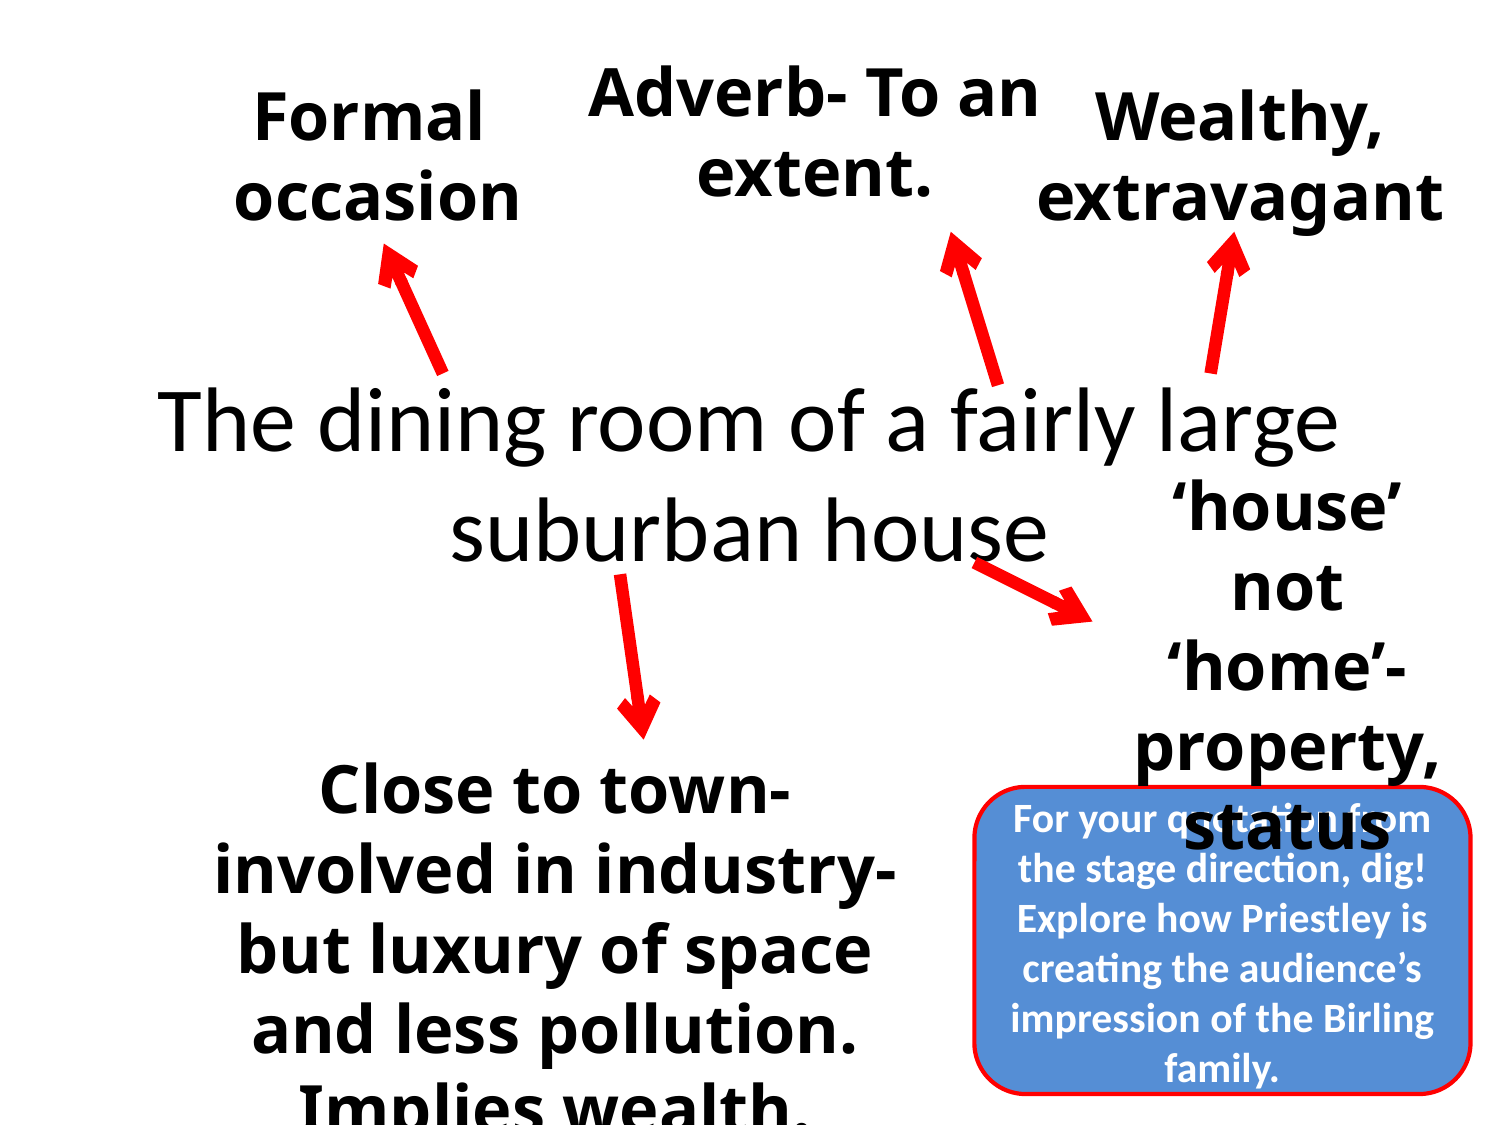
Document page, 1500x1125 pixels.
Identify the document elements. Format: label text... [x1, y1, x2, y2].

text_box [1210, 231, 1235, 374]
text_box Close to town- involved in industry- but luxury of space and less pollution. Implies wealth. [183, 739, 928, 1125]
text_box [950, 231, 999, 386]
text_box Formal occasion [135, 66, 621, 241]
text_box ‘house’ not ‘home’- property, status [1104, 456, 1471, 871]
text_box Wealthy, extravagant [998, 66, 1483, 241]
text_box Adverb- To an extent. [572, 42, 1058, 218]
text_box For your quotation from the stage direction, dig! Explore how Priestley is creating the audience’s impression of the Birling family. [972, 784, 1473, 1097]
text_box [619, 573, 644, 740]
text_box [974, 562, 1093, 622]
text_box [383, 243, 444, 374]
title The dining room of a fairly large suburban house [112, 349, 1388, 591]
